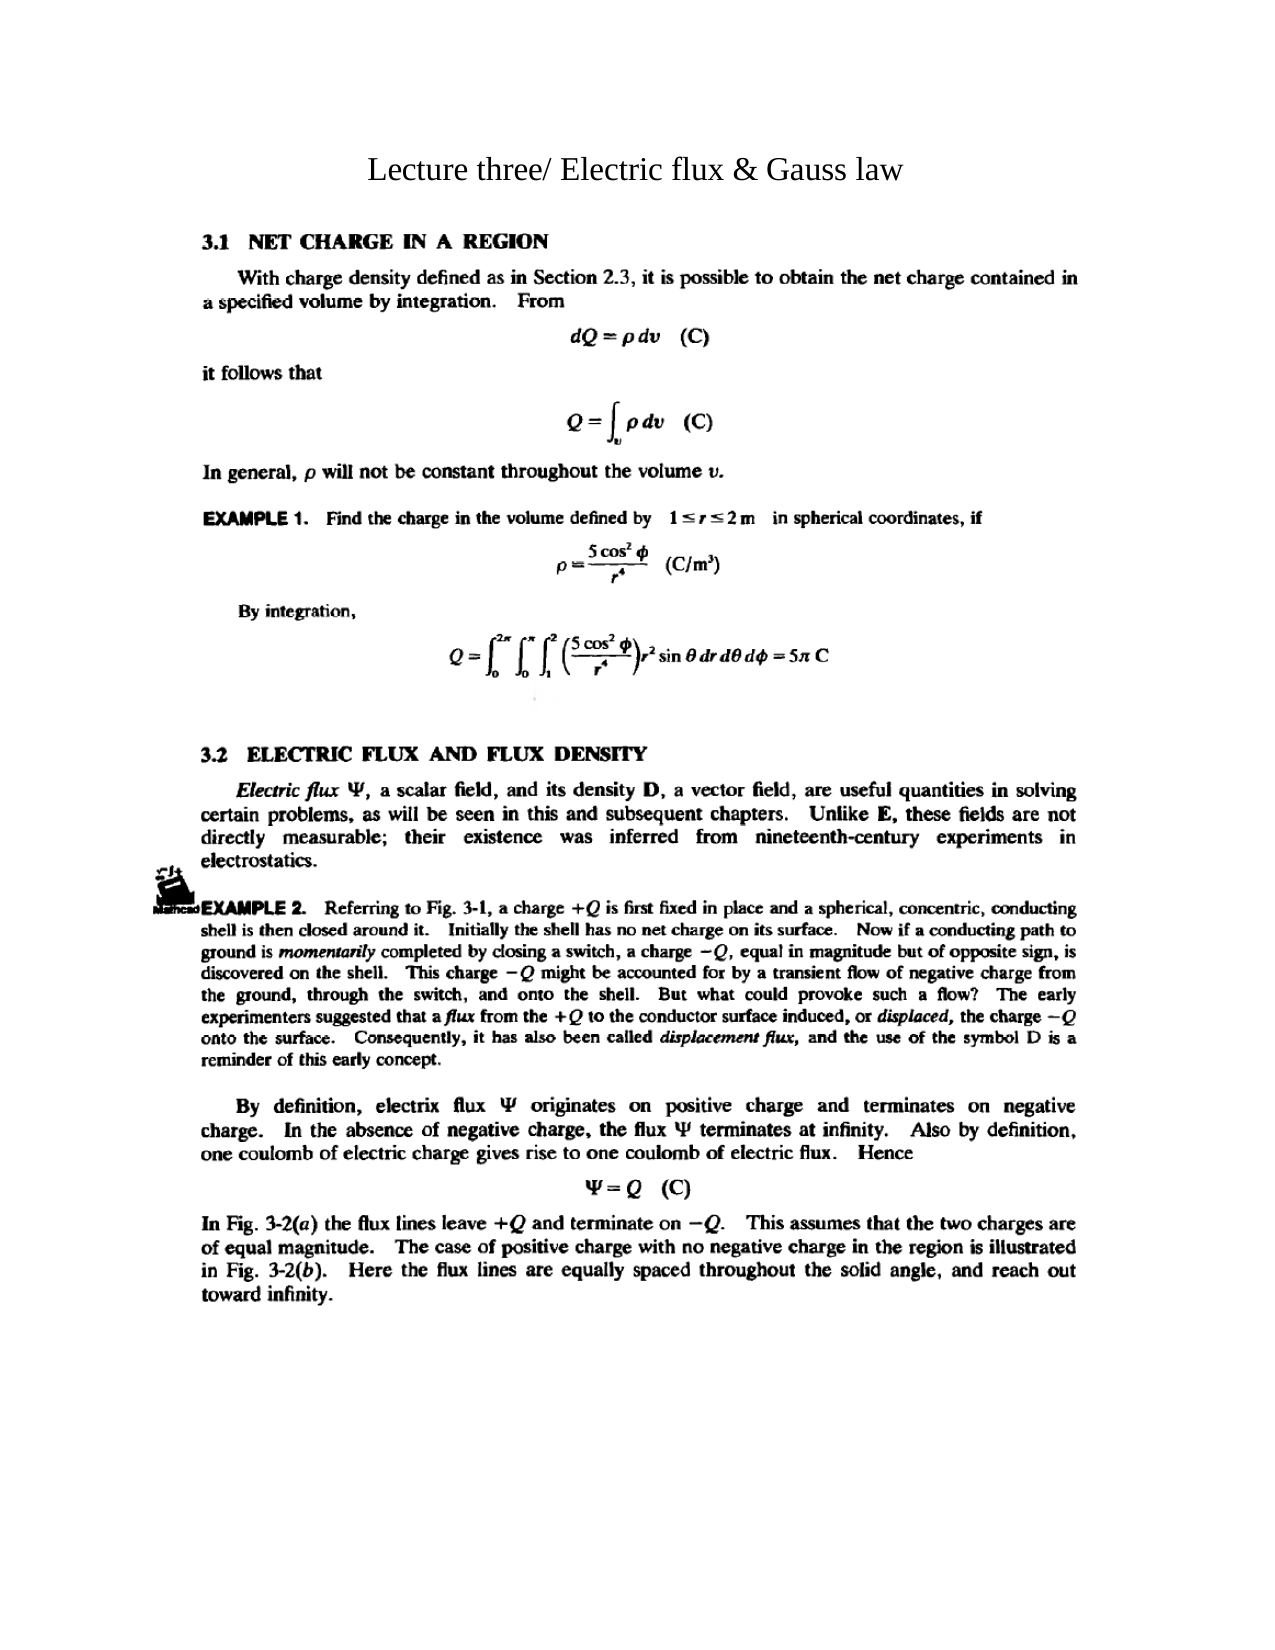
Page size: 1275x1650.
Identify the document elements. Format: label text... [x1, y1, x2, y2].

text_box Lecture three/ Electric flux & Gauss law [365, 146, 910, 189]
text_box [153, 215, 1129, 1313]
